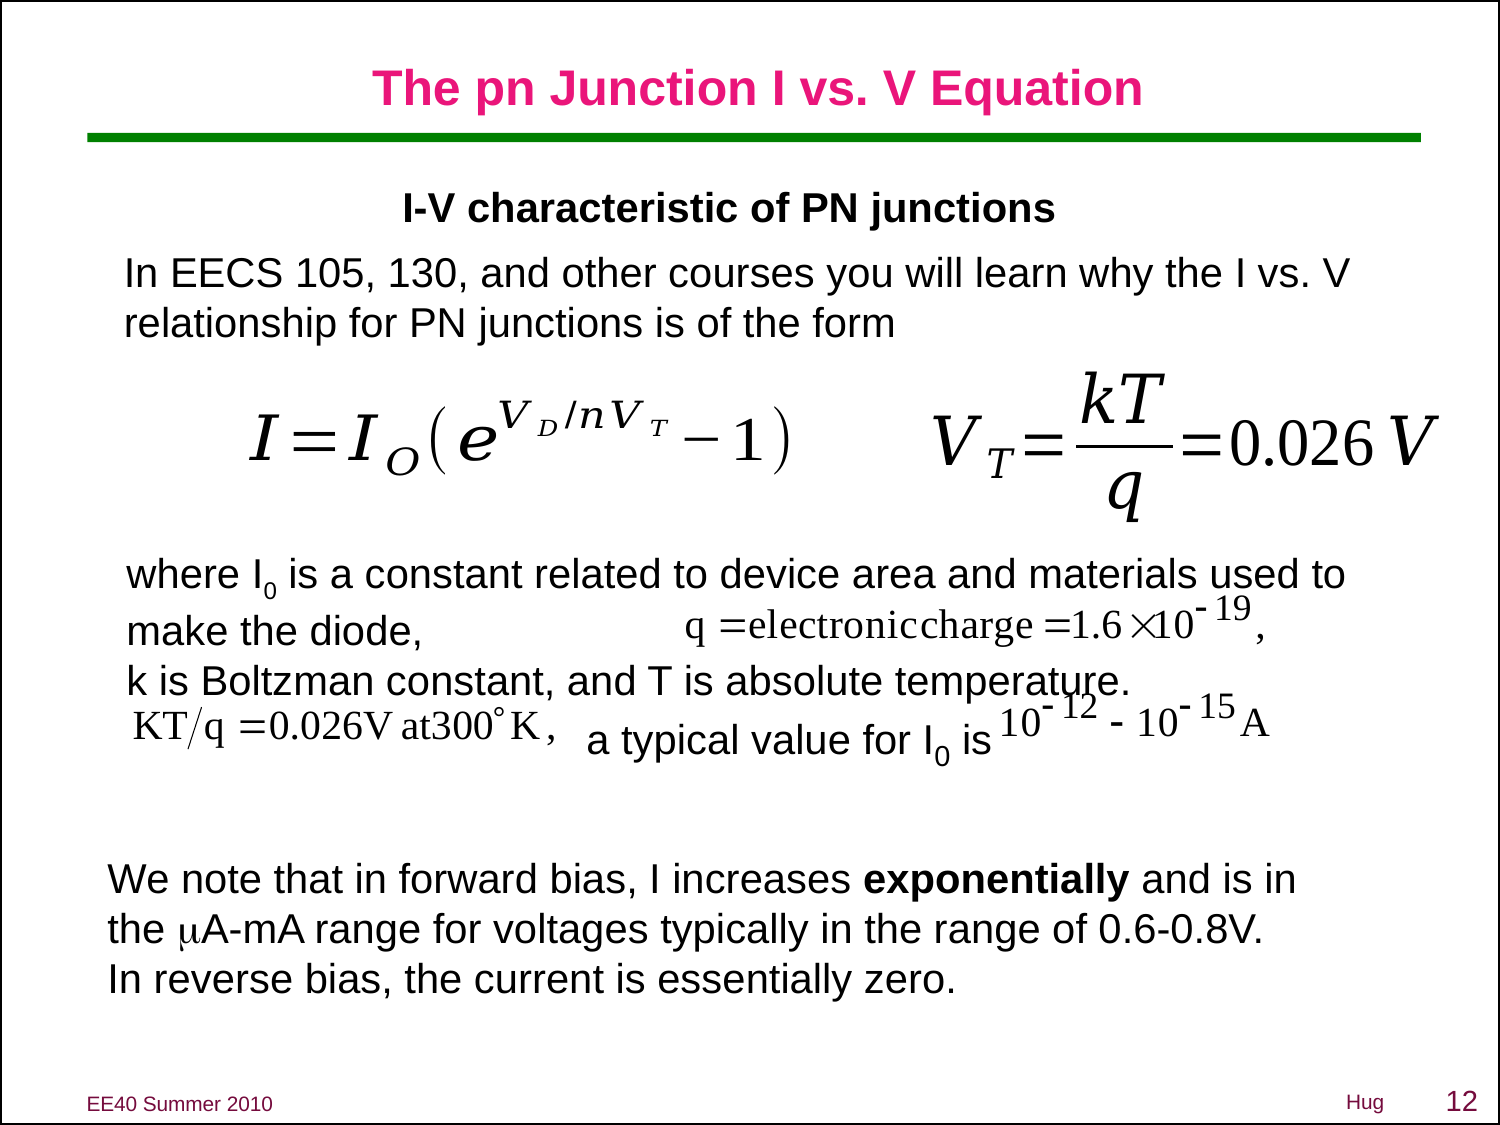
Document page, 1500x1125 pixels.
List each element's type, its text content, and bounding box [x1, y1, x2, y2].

text_box I-V characteristic of PN junctions [387, 173, 1138, 238]
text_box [111, 539, 1412, 758]
text_box We note that in forward bias, I increases exponentially and is in the A-mA range for voltages typically in the range of 0.6-0.8V. In reverse bias, the current is essentially zero. [92, 844, 1321, 1010]
text_box In EECS 105, 130, and other courses you will learn why the I vs. V relationship for PN junctions is of the form [109, 238, 1416, 353]
text_box The pn Junction I vs. V Equation [196, 41, 1321, 130]
